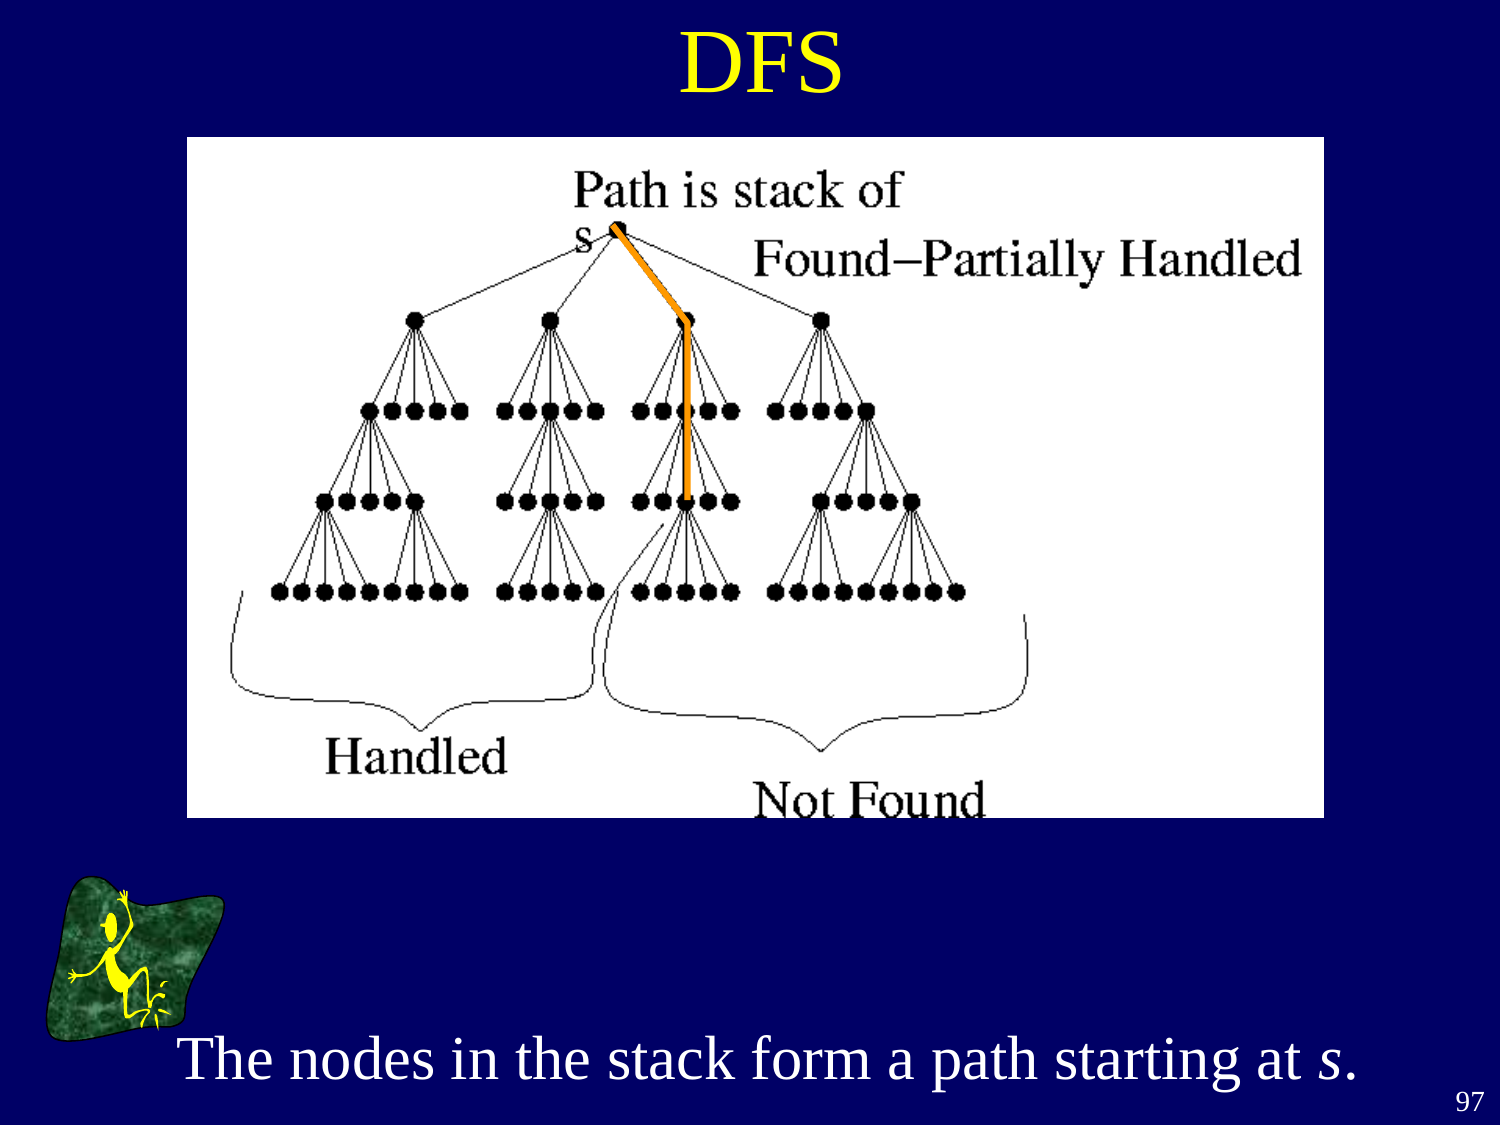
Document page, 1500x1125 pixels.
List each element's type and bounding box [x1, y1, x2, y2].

title [125, 0, 1400, 150]
picture [187, 137, 1324, 224]
text_box [37, 224, 1376, 1101]
